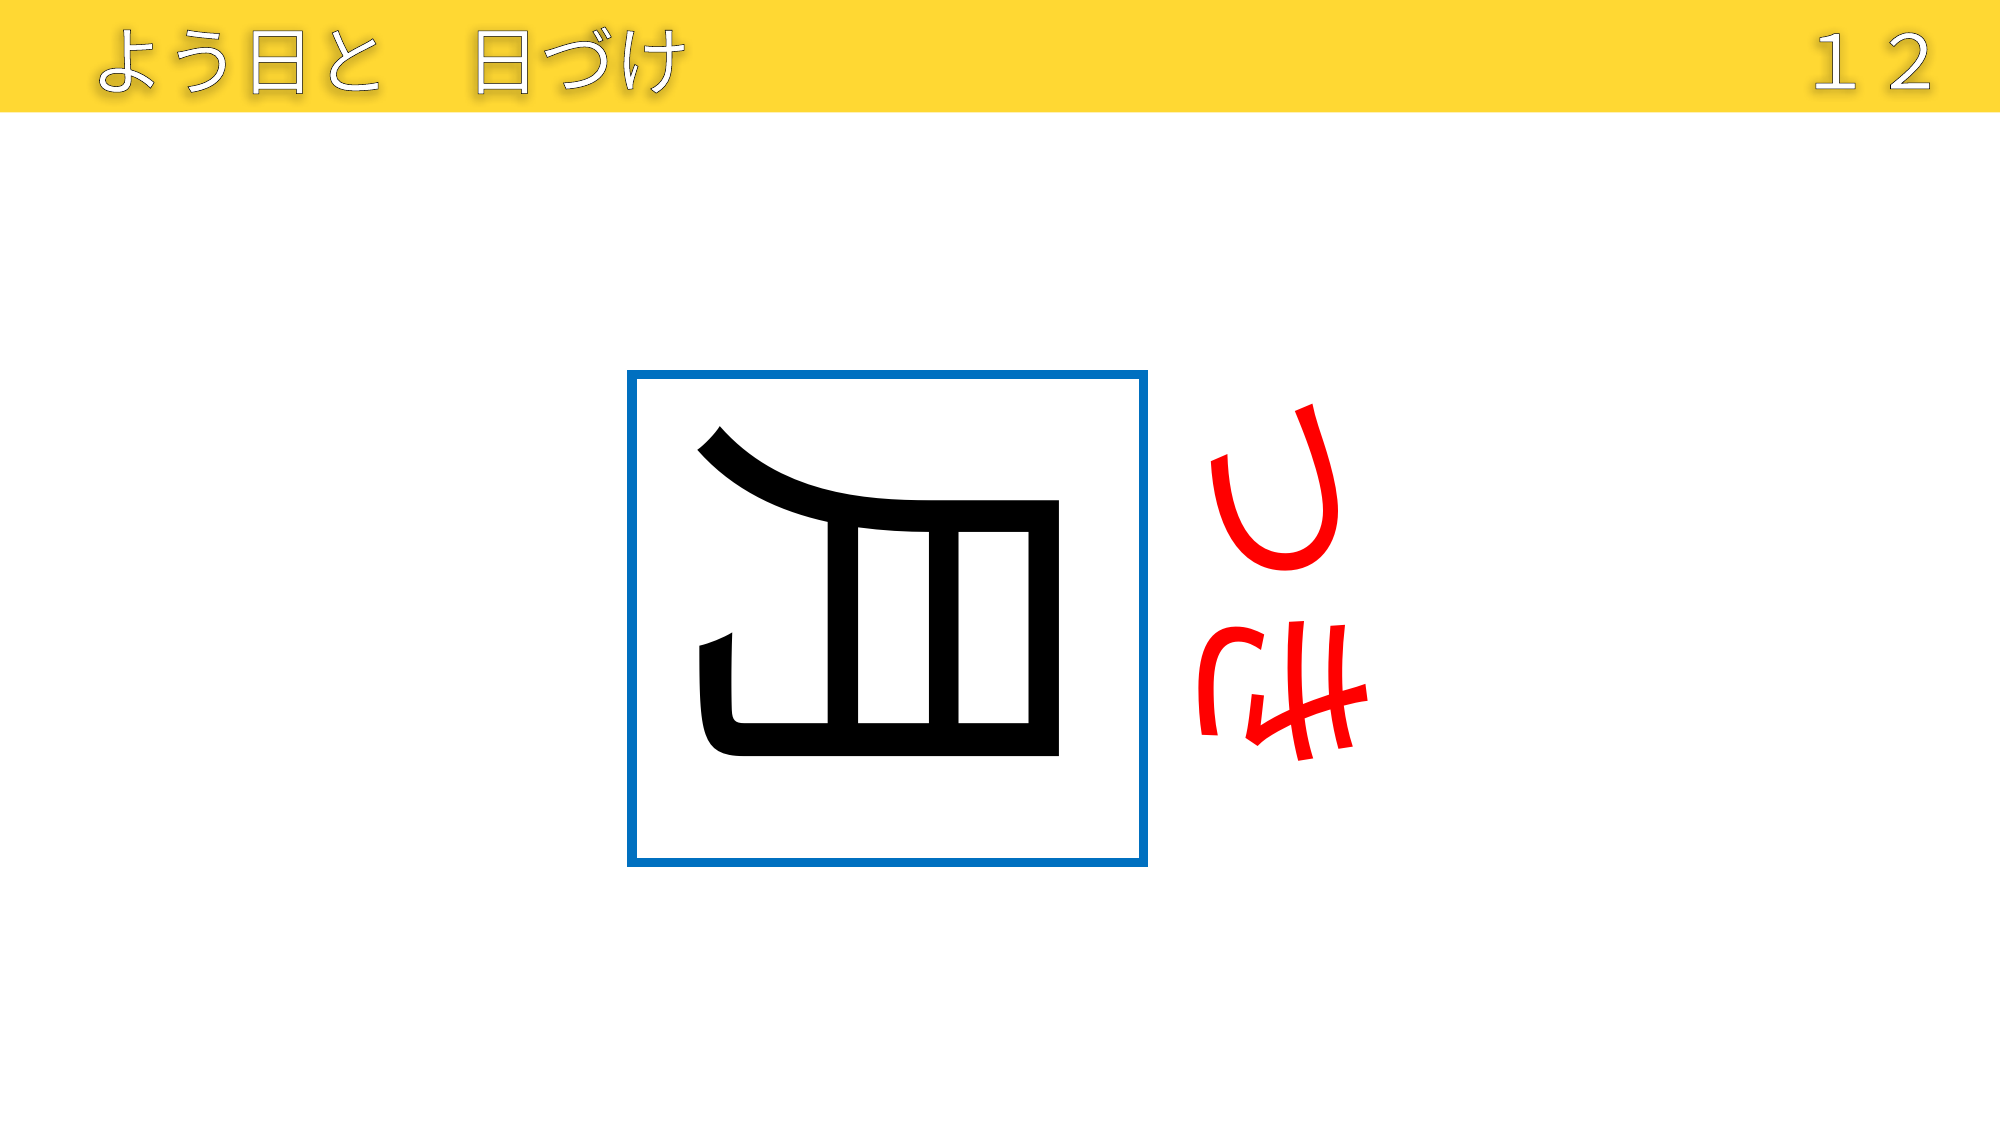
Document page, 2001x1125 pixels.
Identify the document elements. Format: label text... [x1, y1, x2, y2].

text_box １２ [1782, 6, 1963, 112]
text_box [0, 0, 2000, 113]
text_box [631, 373, 1144, 864]
text_box 月 [620, 399, 1156, 1125]
text_box つき [1143, 374, 1416, 1048]
text_box よう日と 日づけ [75, 6, 787, 112]
